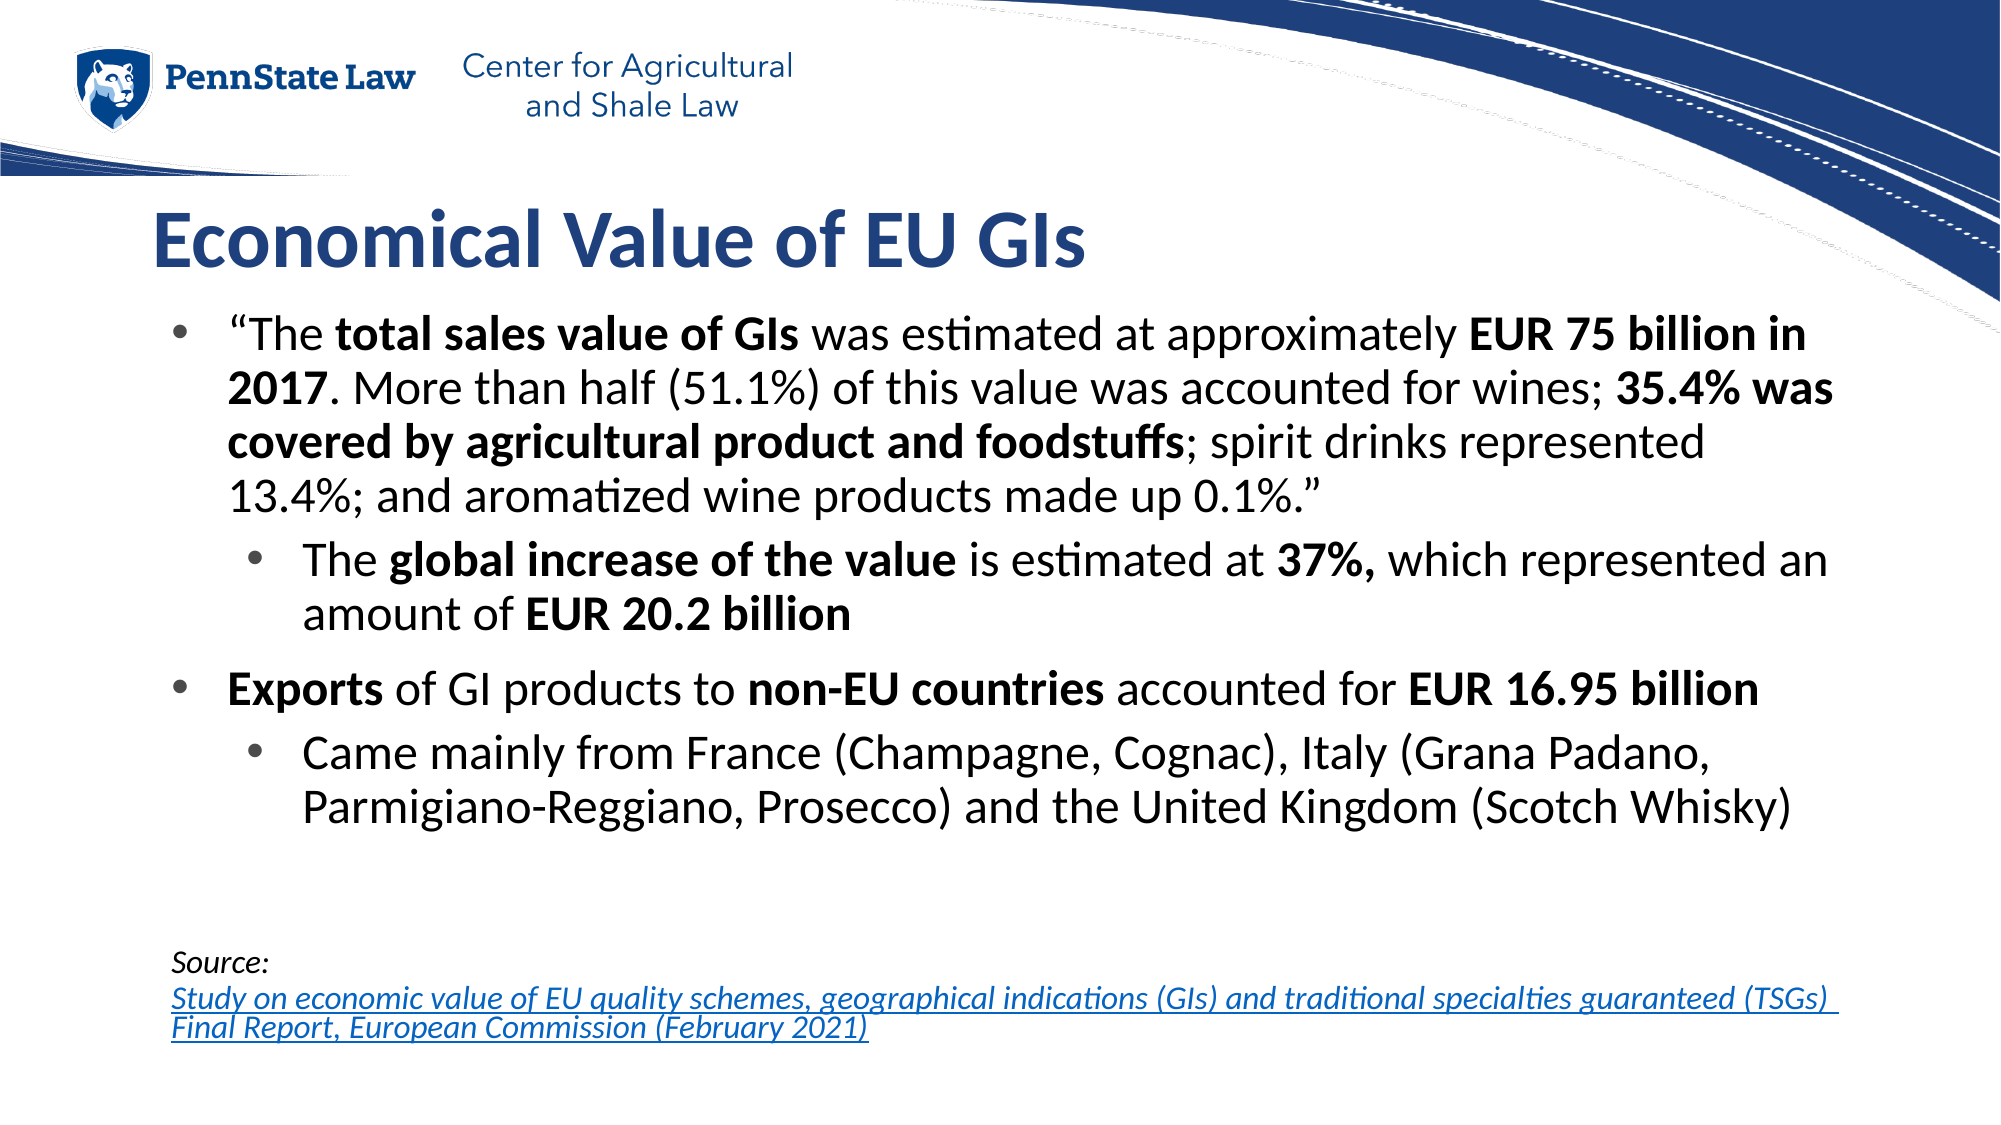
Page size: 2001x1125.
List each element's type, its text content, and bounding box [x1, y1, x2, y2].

picture [1, 139, 137, 176]
list “The total sales value of GIs was estimated at approximately EUR 75 billion in 2017. More than half (51.1%) of this value was accounted for wines; 35.4% was covered by agricultural product and foodstuffs; spirit drinks represented 13.4%; and aromatized wine products made up 0.1%.” The global increase of the value is estimated at 37%, which represented an amount of EUR 20.2 billion Exports of GI products to non-EU countries accounted for EUR 16.95 billion Came mainly from France (Champagne, Cognac), Italy (Grana Padano, Parmigiano-Reggiano, Prosecco) and the United Kingdom (Scotch Whisky) Source: Study on economic value of EU quality schemes, geographical indications (GIs) and traditional specialties guaranteed (TSGs) Final Report, European Commission (February 2021) [137, 299, 1863, 1081]
title Economical Value of EU GIs [137, 132, 1863, 299]
picture [74, 46, 802, 133]
picture [897, 0, 1999, 336]
